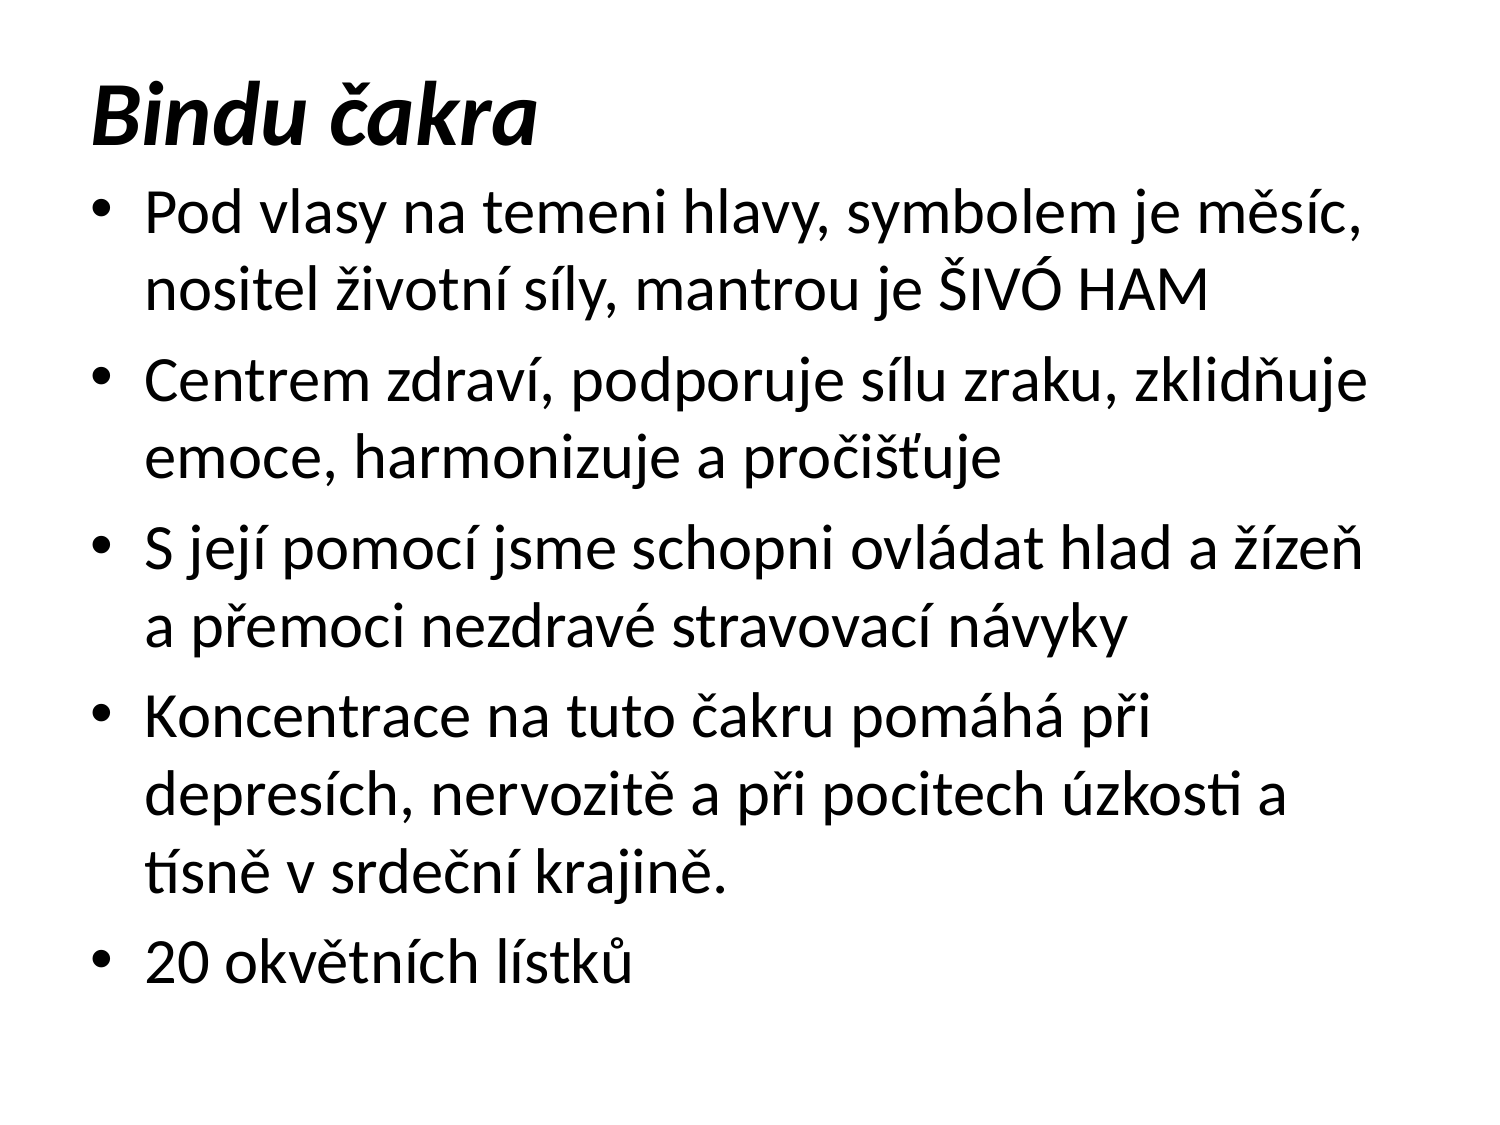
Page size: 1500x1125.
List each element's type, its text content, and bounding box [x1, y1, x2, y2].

title Bindu čakra [75, 45, 1425, 160]
list Pod vlasy na temeni hlavy, symbolem je měsíc, nositel životní síly, mantrou je ŠIVÓ HAM Centrem zdraví, podporuje sílu zraku, zklidňuje emoce, harmonizuje a pročišťuje S její pomocí jsme schopni ovládat hlad a žízeň a přemoci nezdravé stravovací návyky Koncentrace na tuto čakru pomáhá při depresích, nervozitě a při pocitech úzkosti a tísně v srdeční krajině. 20 okvětních lístků [75, 160, 1425, 1005]
